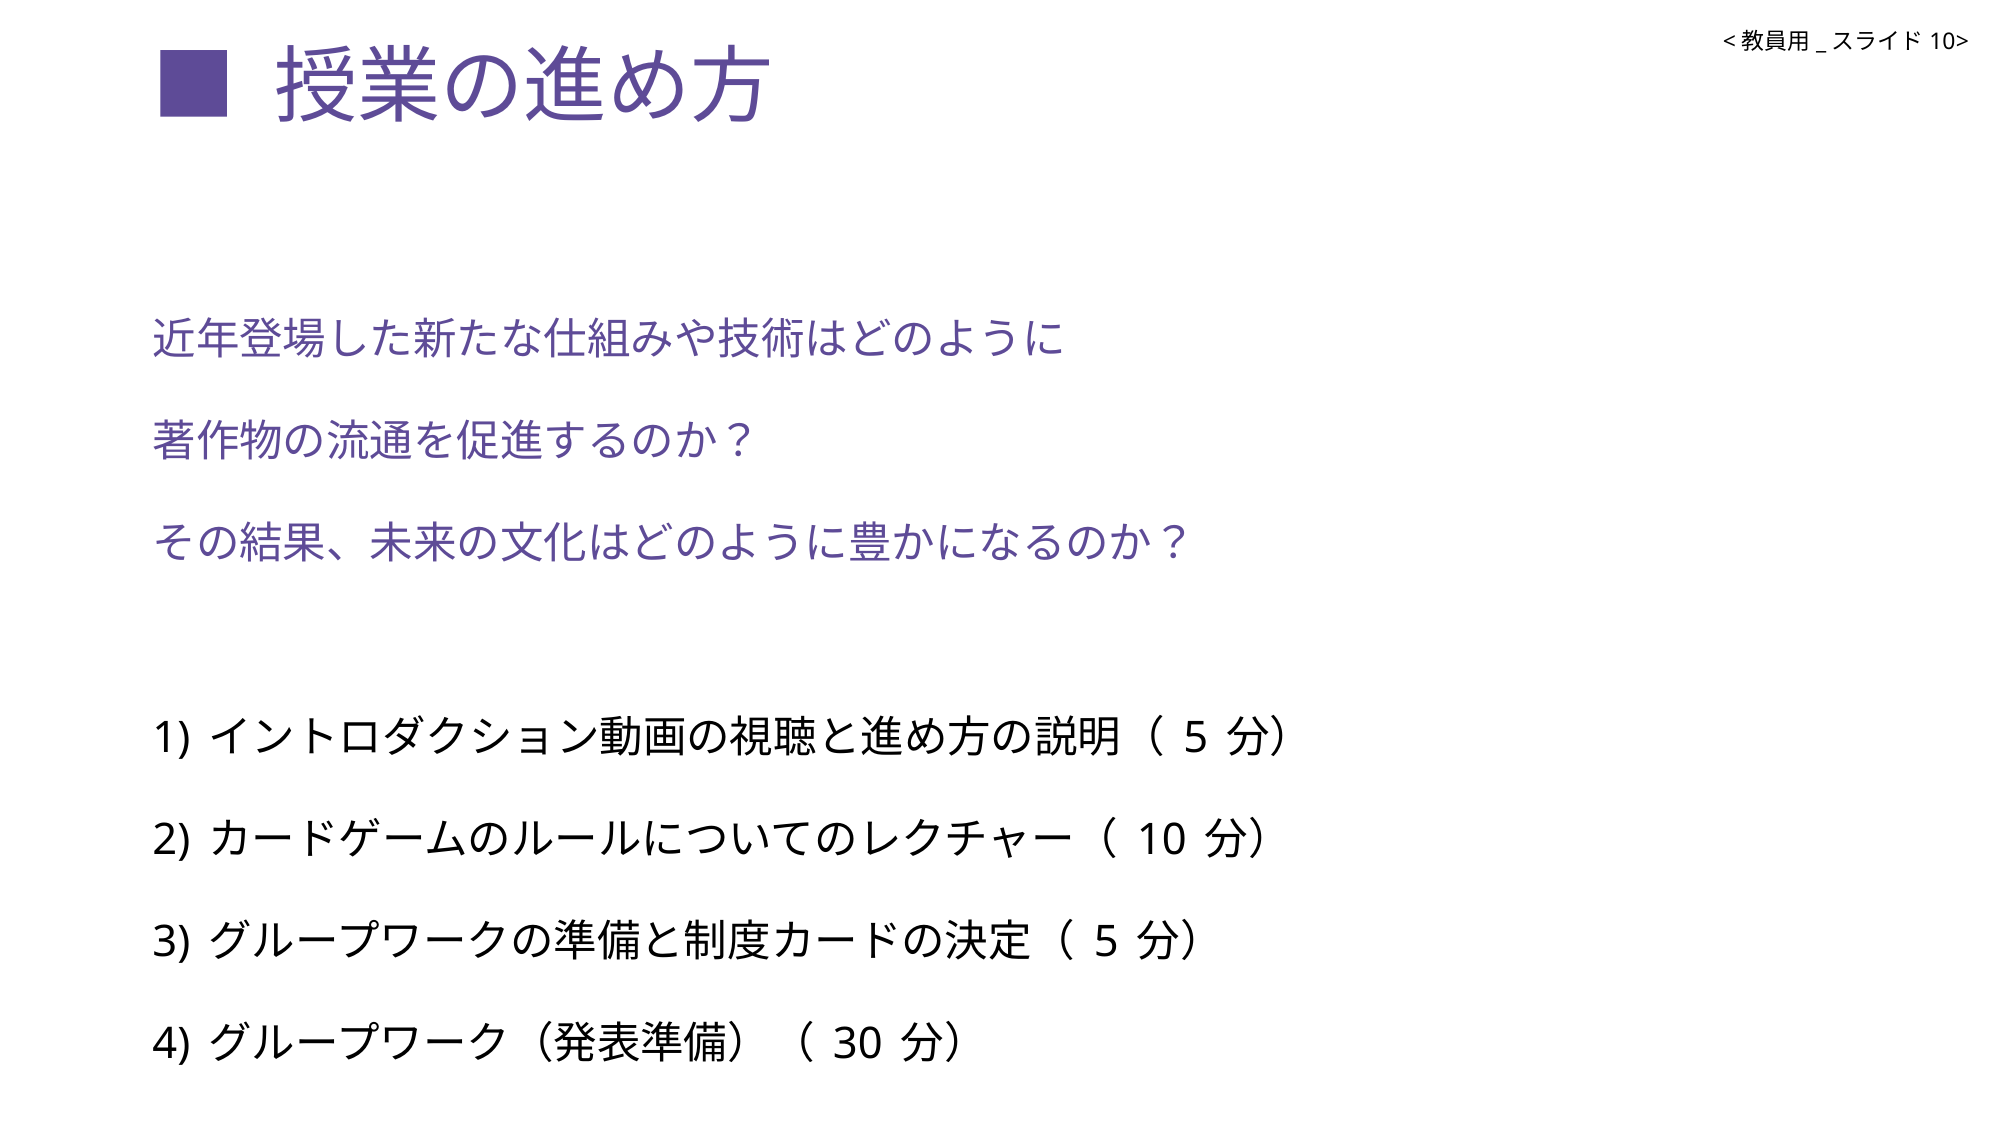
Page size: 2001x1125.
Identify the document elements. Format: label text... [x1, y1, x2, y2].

text_box <教員用_スライド10> [1499, 22, 1985, 62]
list 近年登場した新たな仕組みや技術はどのように 著作物の流通を促進するのか？ その結果、未来の文化はどのように豊かになるのか？ 1)イントロダクション動画の視聴と進め方の説明（5分） 2)カードゲームのルールについてのレクチャー（10分） 3)グループワークの準備と制度カードの決定（5分） 4)グループワーク（発表準備）（30分） [137, 259, 1863, 1027]
title ■ 授業の進め方 [137, 0, 1863, 178]
